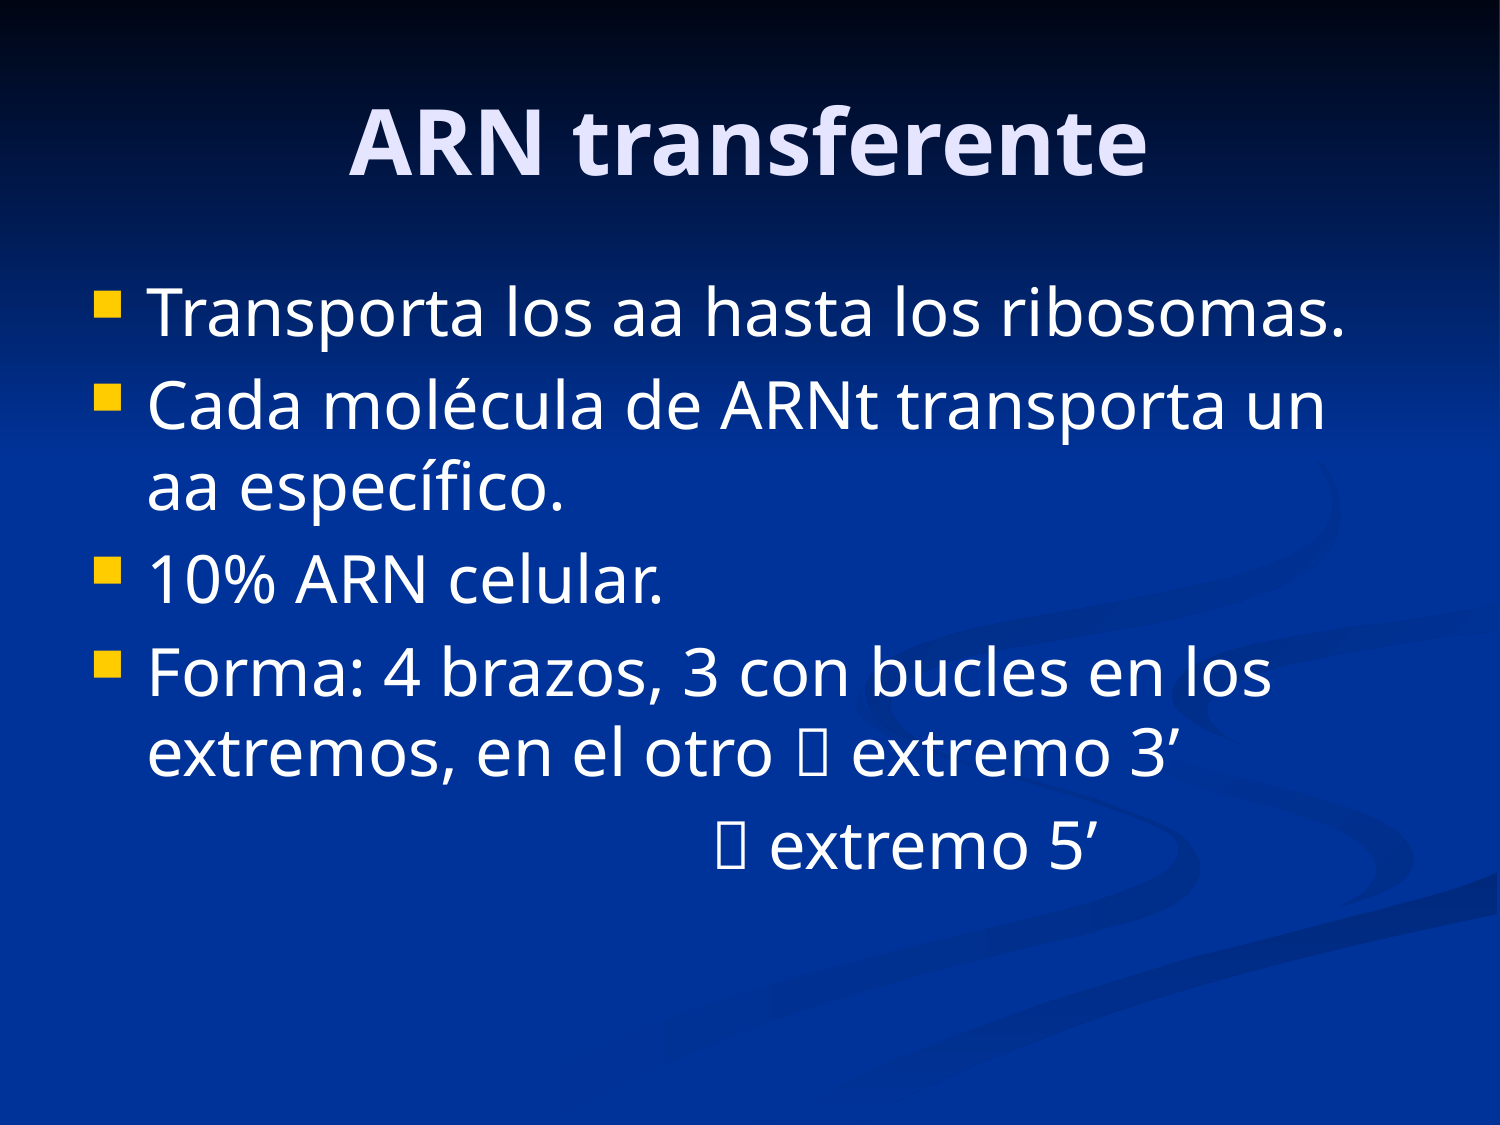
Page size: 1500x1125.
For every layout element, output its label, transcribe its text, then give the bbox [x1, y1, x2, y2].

list Transporta los aa hasta los ribosomas. Cada molécula de ARNt transporta un aa específico. 10% ARN celular. Forma: 4 brazos, 3 con bucles en los extremos, en el otro  extremo 3’  extremo 5’ [74, 262, 1426, 1006]
title ARN transferente [74, 44, 1426, 233]
